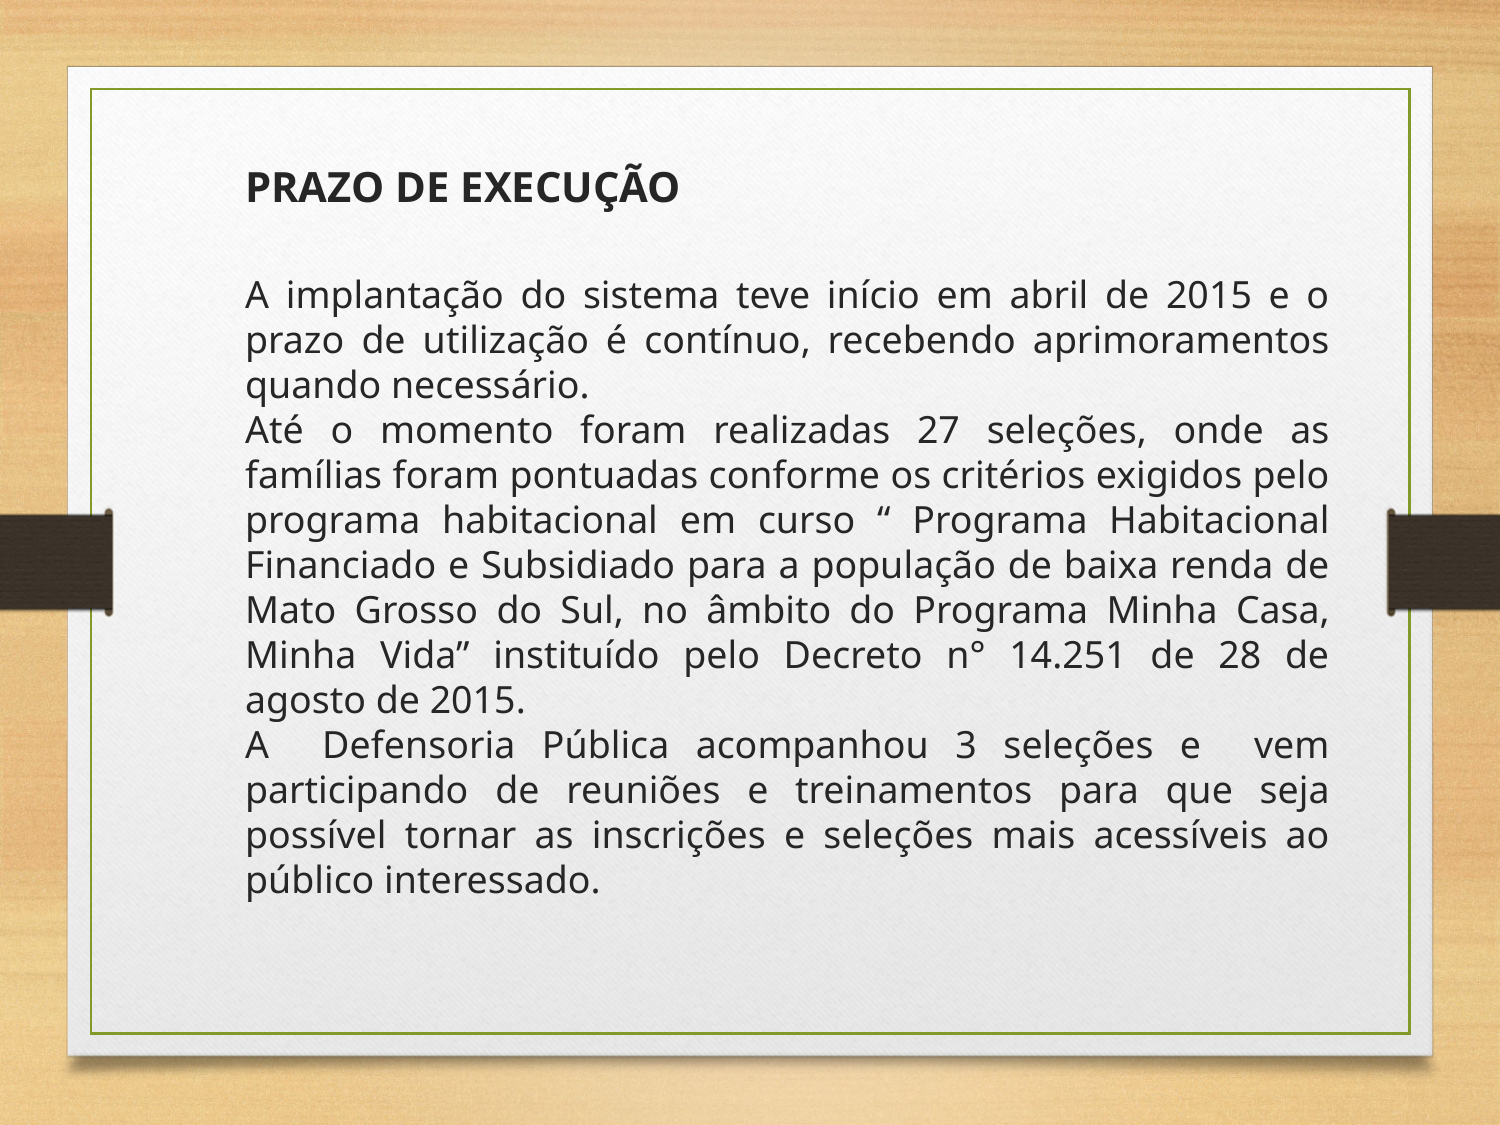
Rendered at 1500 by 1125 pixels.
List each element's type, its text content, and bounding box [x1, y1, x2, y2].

text_box A implantação do sistema teve início em abril de 2015 e o prazo de utilização é contínuo, recebendo aprimoramentos quando necessário. Até o momento foram realizadas 27 seleções, onde as famílias foram pontuadas conforme os critérios exigidos pelo programa habitacional em curso “ Programa Habitacional Financiado e Subsidiado para a população de baixa renda de Mato Grosso do Sul, no âmbito do Programa Minha Casa, Minha Vida” instituído pelo Decreto n° 14.251 de 28 de agosto de 2015. A Defensoria Pública acompanhou 3 seleções e vem participando de reuniões e treinamentos para que seja possível tornar as inscrições e seleções mais acessíveis ao público interessado. [230, 527, 1346, 644]
text_box PRAZO DE EXECUÇÃO [230, 101, 1346, 219]
picture [0, 0, 1500, 1125]
